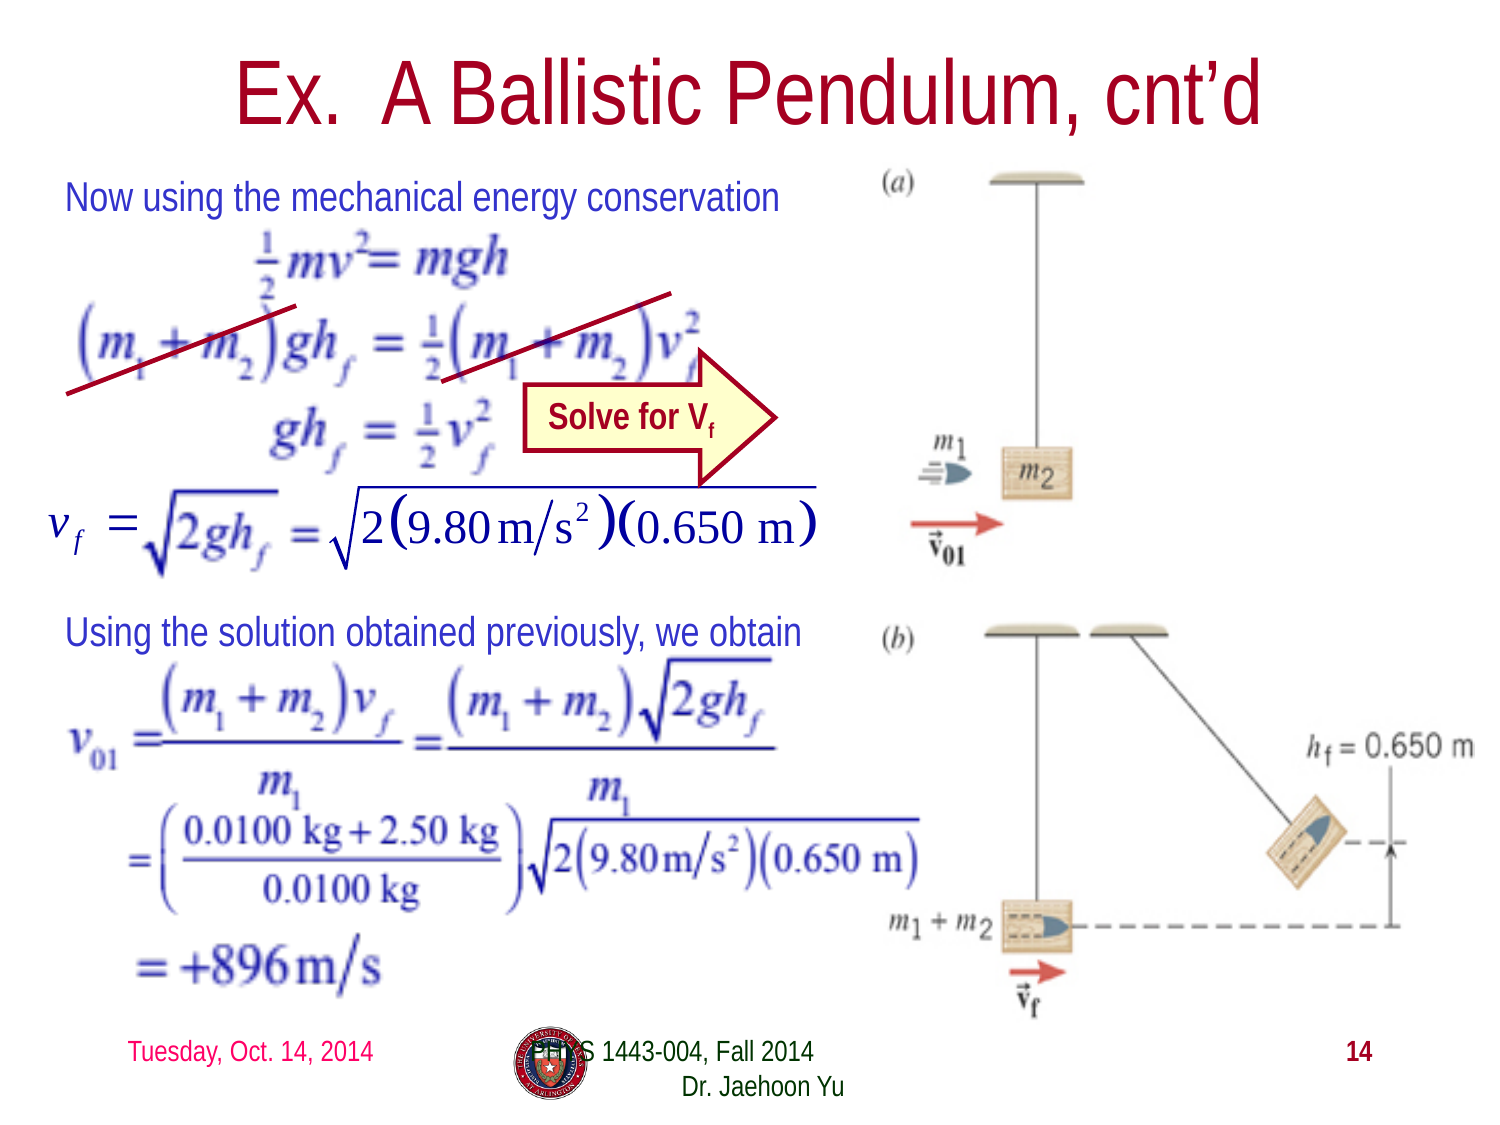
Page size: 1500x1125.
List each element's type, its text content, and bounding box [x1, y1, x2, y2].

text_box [137, 481, 316, 583]
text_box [124, 796, 926, 921]
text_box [131, 923, 390, 1004]
picture [882, 162, 1476, 1026]
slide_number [112, 1024, 426, 1101]
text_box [440, 650, 782, 795]
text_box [320, 474, 826, 580]
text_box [379, 224, 513, 294]
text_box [41, 488, 132, 566]
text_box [62, 697, 149, 775]
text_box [407, 382, 501, 473]
text_box Solve for Vf [525, 362, 775, 473]
slide_number 14 [1074, 1035, 1388, 1101]
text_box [264, 386, 401, 479]
footer PHYS 1443-004, Fall 2014 Dr. Jaehoon Yu [512, 1024, 988, 1101]
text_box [73, 295, 411, 393]
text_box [414, 295, 708, 393]
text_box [247, 212, 376, 305]
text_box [154, 656, 435, 795]
text_box Using the solution obtained previously, we obtain [49, 597, 877, 663]
title Ex. A Ballistic Pendulum, cnt’d [112, 12, 1388, 163]
text_box Now using the mechanical energy conservation [50, 162, 841, 228]
